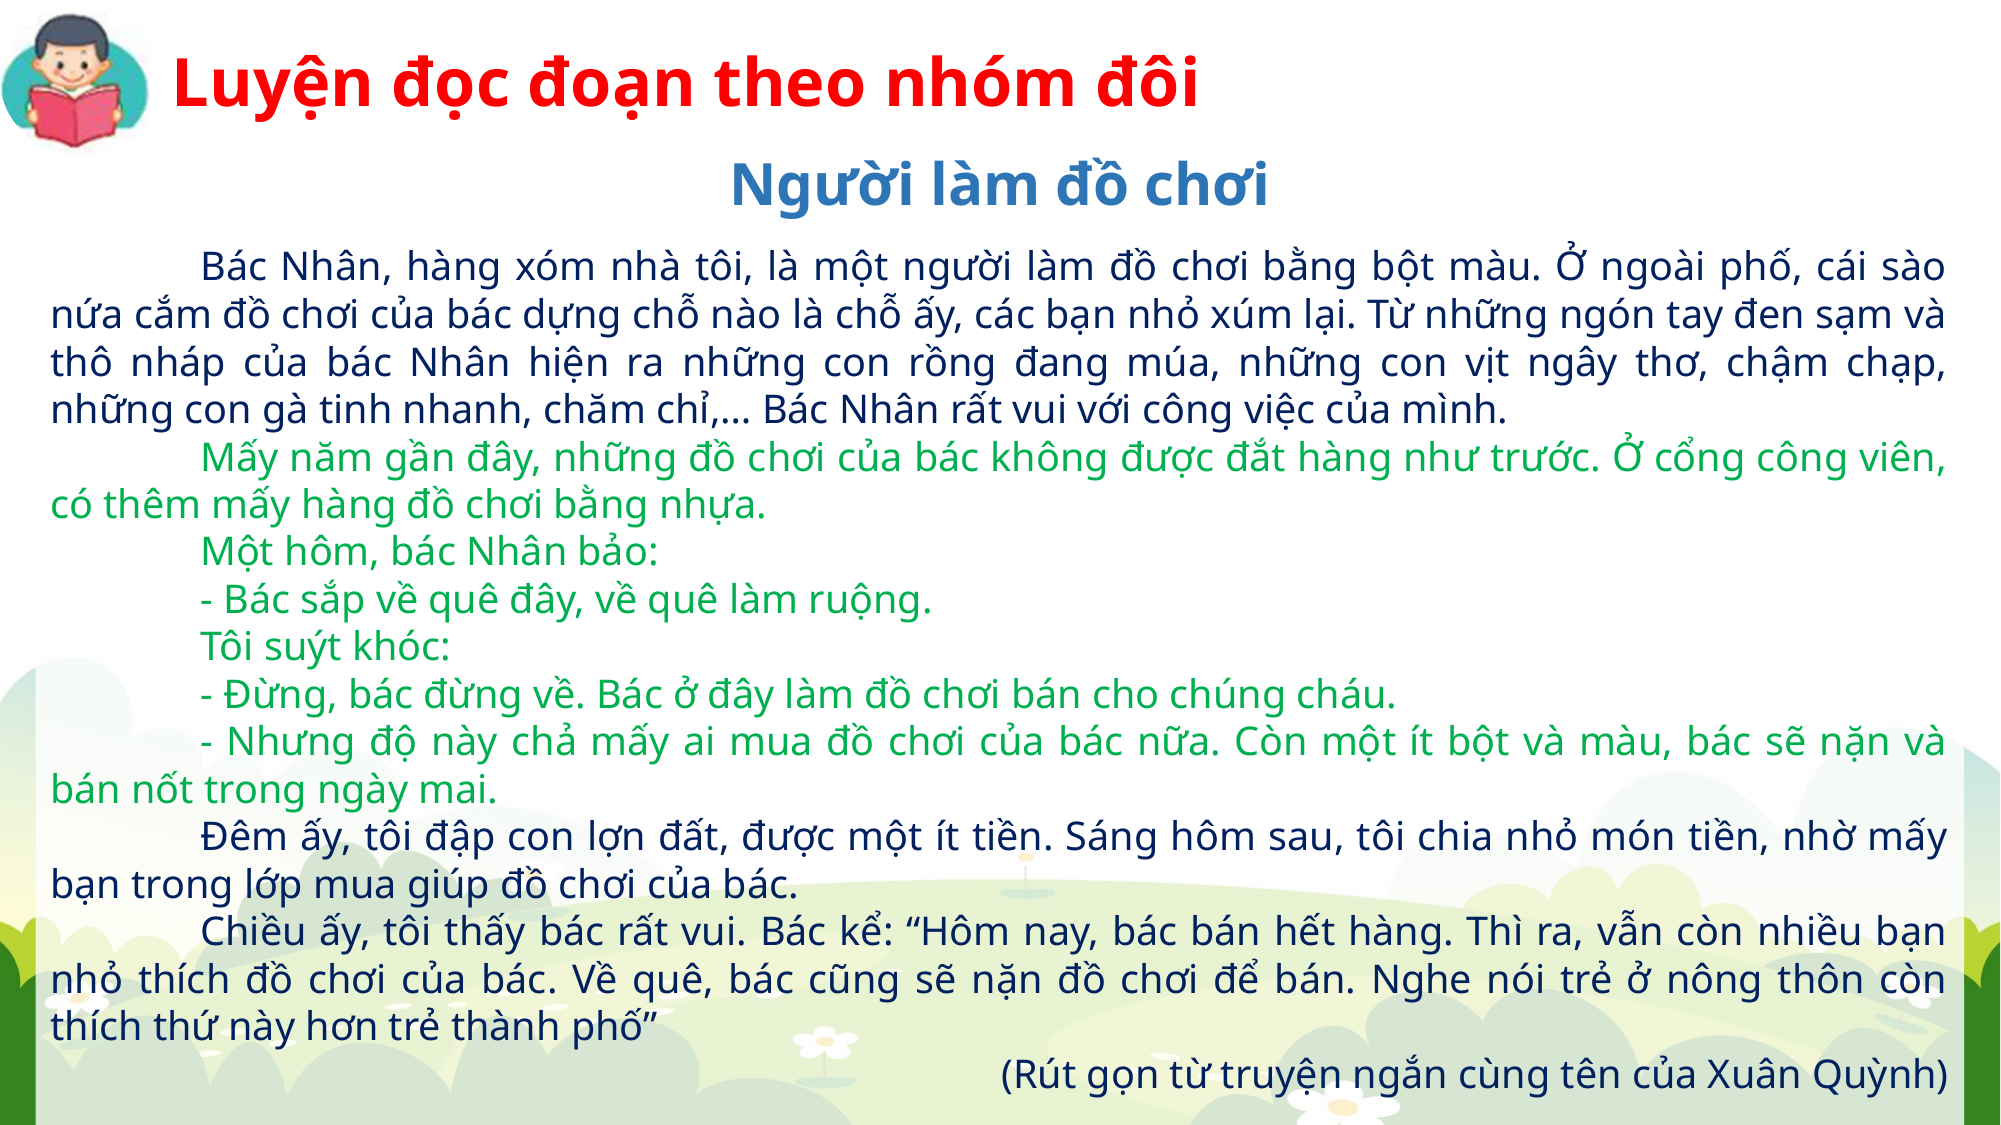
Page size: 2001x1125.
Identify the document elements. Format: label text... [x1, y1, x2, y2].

text_box Bác Nhân, hàng xóm nhà tôi, là một người làm đồ chơi bằng bột màu. Ở ngoài phố, cái sào nứa cắm đồ chơi của bác dựng chỗ nào là chỗ ấy, các bạn nhỏ xúm lại. Từ những ngón tay đen sạm và thô nháp của bác Nhân hiện ra những con rồng đang múa, những con vịt ngây thơ, chậm chạp, những con gà tinh nhanh, chăm chỉ,… Bác Nhân rất vui với công việc của mình. Mấy năm gần đây, những đồ chơi của bác không được đắt hàng như trước. Ở cổng công viên, có thêm mấy hàng đồ chơi bằng nhựa. Một hôm, bác Nhân bảo: - Bác sắp về quê đây, về quê làm ruộng. Tôi suýt khóc: - Đừng, bác đừng về. Bác ở đây làm đồ chơi bán cho chúng cháu. - Nhưng độ này chả mấy ai mua đồ chơi của bác nữa. Còn một ít bột và màu, bác sẽ nặn và bán nốt trong ngày mai. Đêm ấy, tôi đập con lợn đất, được một ít tiền. Sáng hôm sau, tôi chia nhỏ món tiền, nhờ mấy bạn trong lớp mua giúp đồ chơi của bác. Chiều ấy, tôi thấy bác rất vui. Bác kể: “Hôm nay, bác bán hết hàng. Thì ra, vẫn còn nhiều bạn nhỏ thích đồ chơi của bác. Về quê, bác cũng sẽ nặn đồ chơi để bán. Nghe nói trẻ ở nông thôn còn thích thứ này hơn trẻ thành phố” (Rút gọn từ truyện ngắn cùng tên của Xuân Quỳnh) [35, 182, 1965, 1125]
picture [0, 0, 2001, 1125]
text_box Người làm đồ chơi [714, 139, 1286, 225]
text_box Luyện đọc đoạn theo nhóm đôi [169, 32, 1289, 128]
